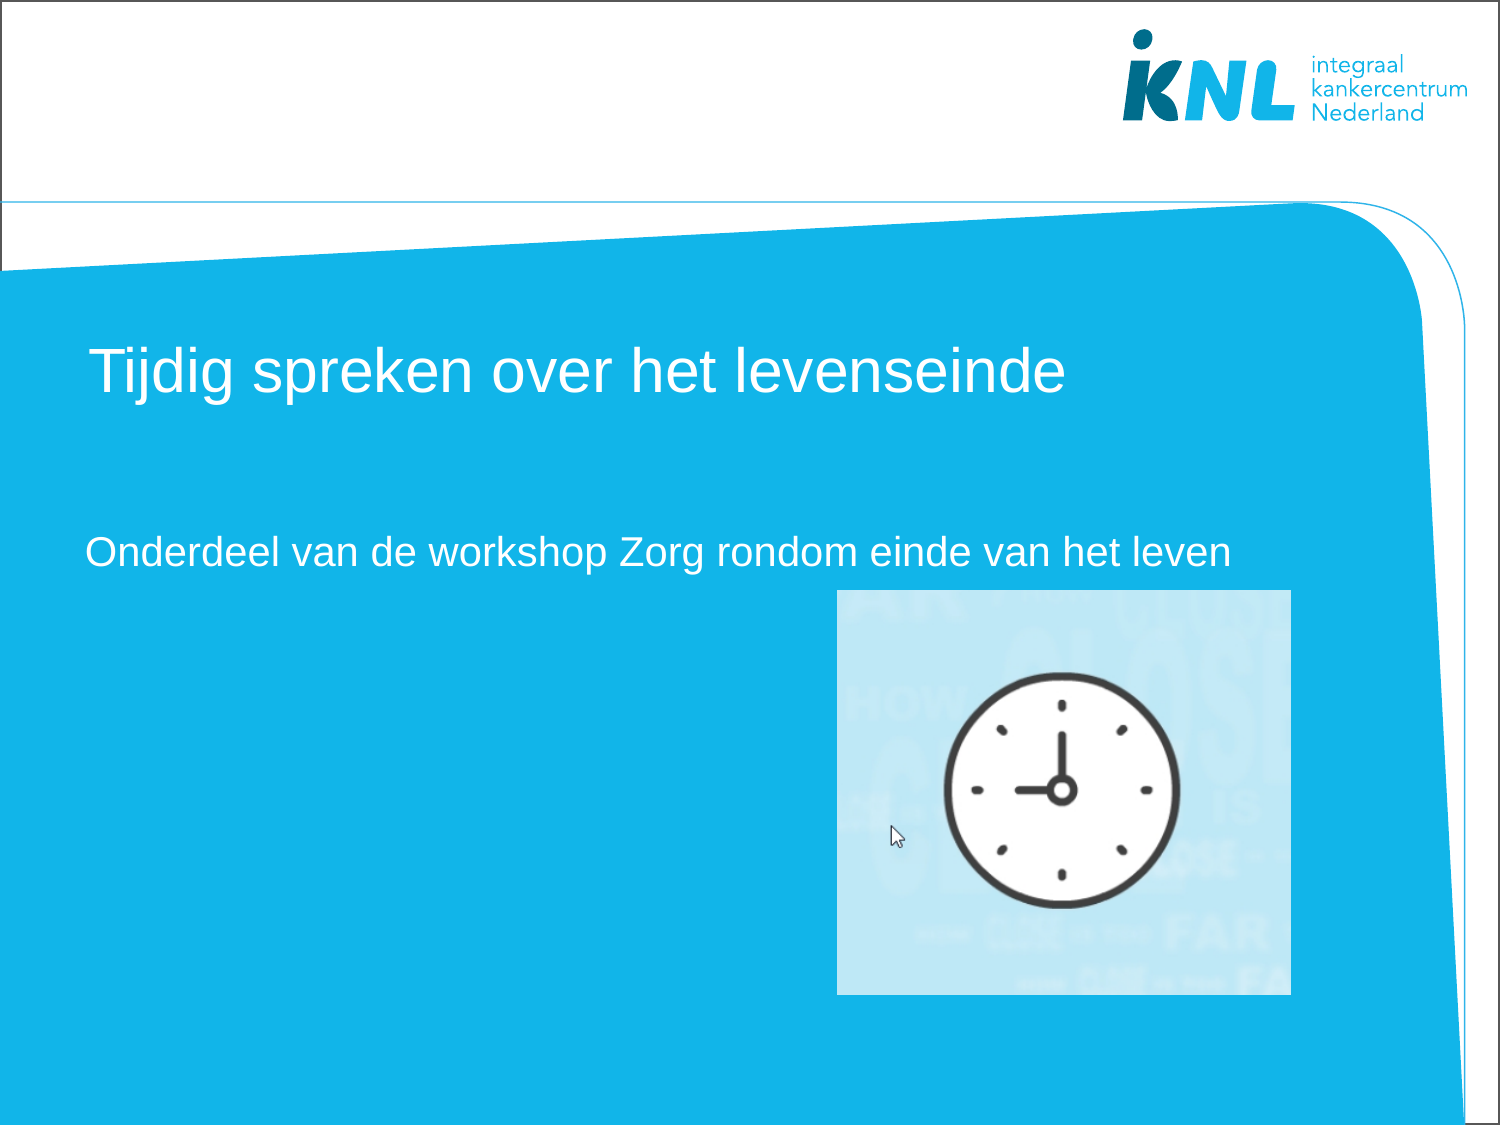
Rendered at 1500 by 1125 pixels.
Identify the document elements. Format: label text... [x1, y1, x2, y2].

picture [838, 591, 1290, 994]
subtitle Onderdeel van de workshop Zorg rondom einde van het leven [72, 511, 1308, 798]
title Tijdig spreken over het levenseinde [76, 235, 1311, 406]
